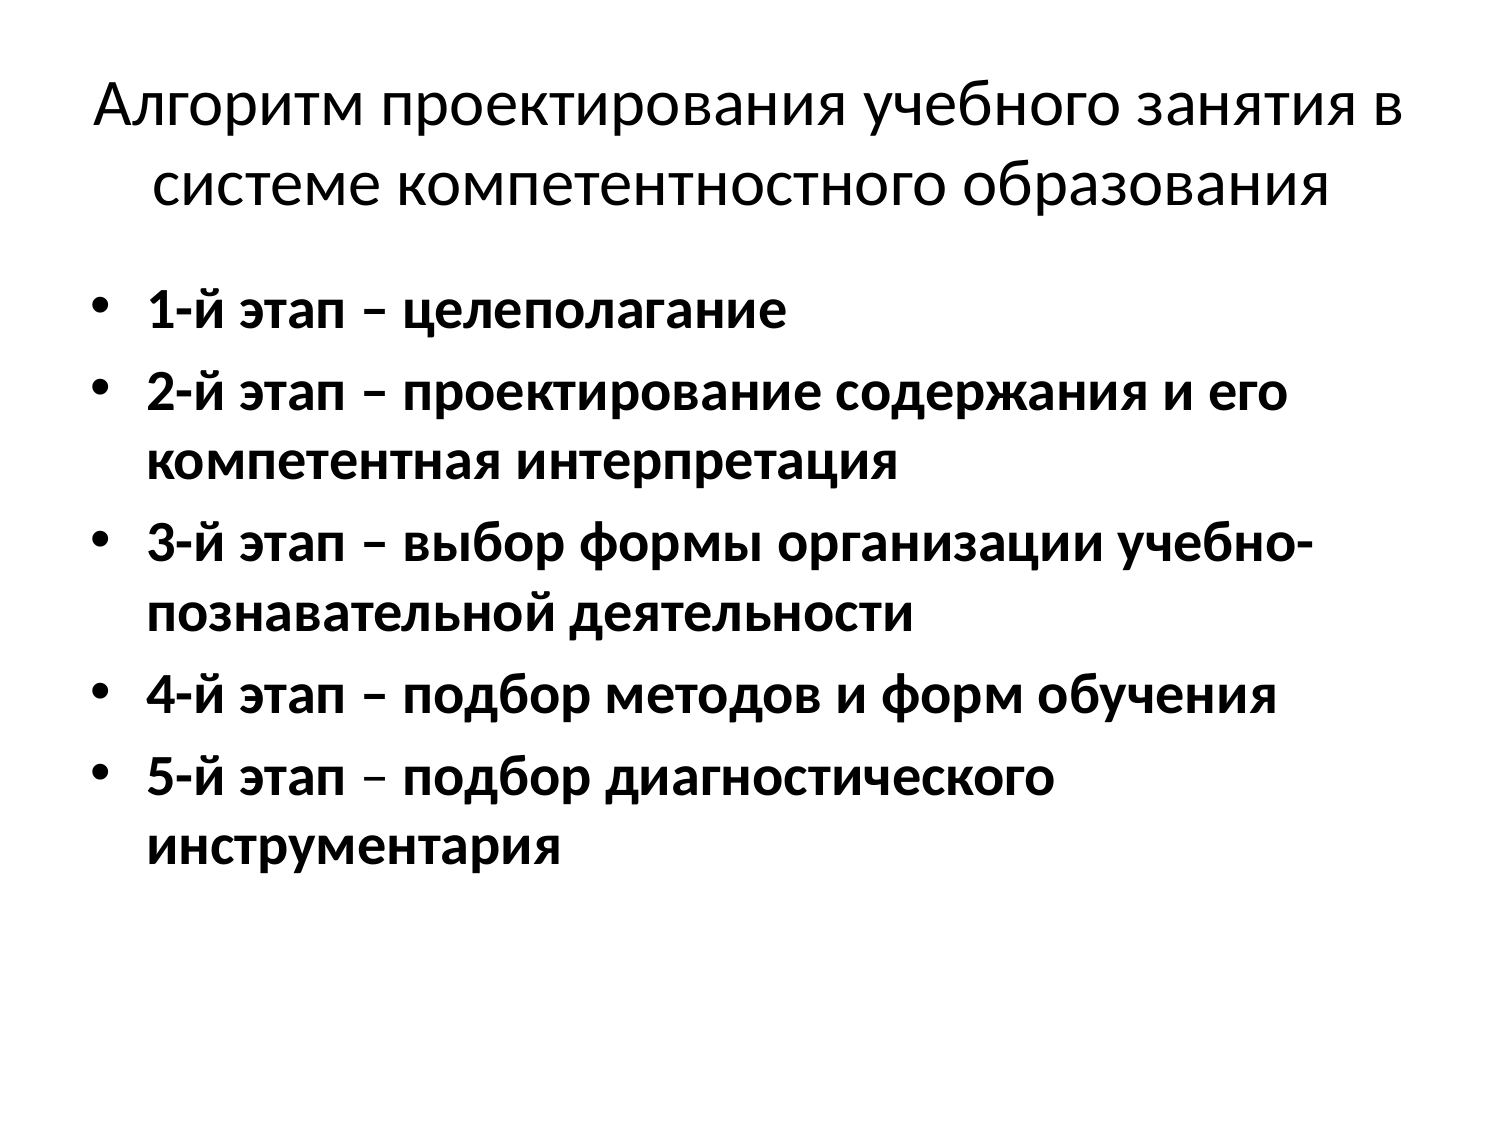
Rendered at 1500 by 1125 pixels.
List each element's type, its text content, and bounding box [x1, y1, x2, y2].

list 1-й этап – целеполагание 2-й этап – проектирование содержания и его компетентная интерпретация 3-й этап – выбор формы организации учебно-познавательной деятельности 4-й этап – подбор методов и форм обучения 5-й этап – подбор диагностического инструментария [75, 262, 1425, 1005]
title Алгоритм проектирования учебного занятия в системе компетентностного образования [75, 45, 1425, 233]
